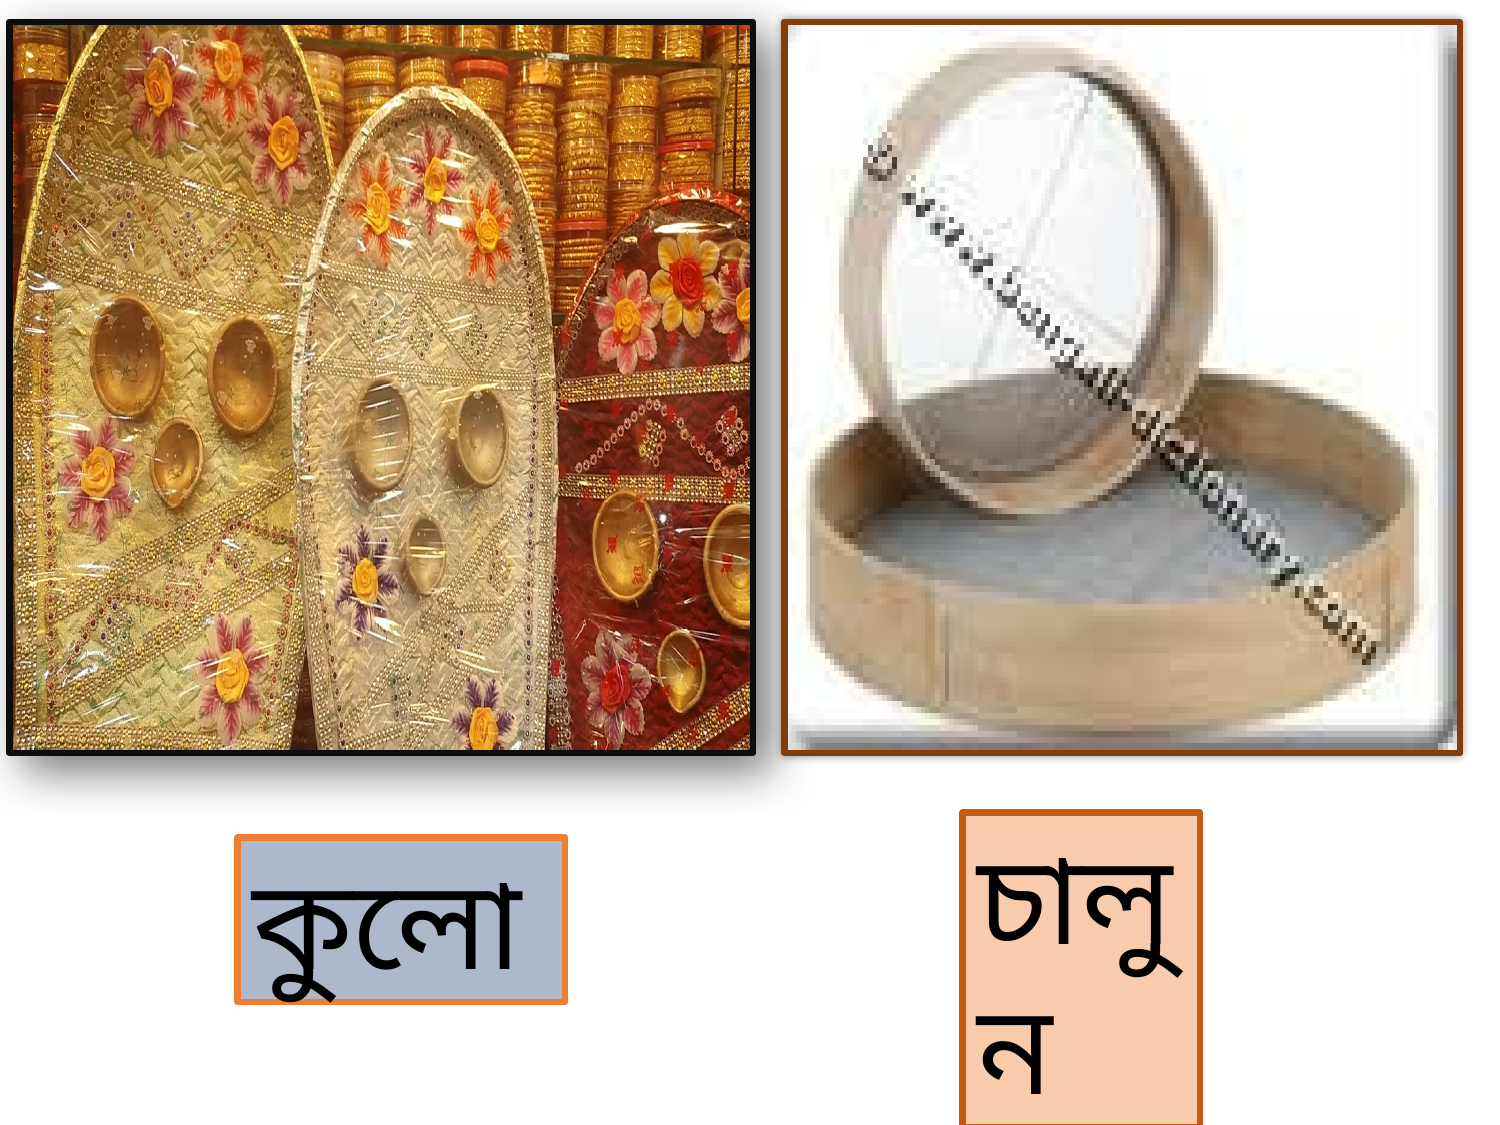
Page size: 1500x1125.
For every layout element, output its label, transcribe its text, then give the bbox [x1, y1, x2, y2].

picture [787, 24, 1458, 750]
text_box কুলো [237, 837, 566, 1003]
picture [12, 24, 750, 750]
text_box চালুন [962, 812, 1200, 1125]
